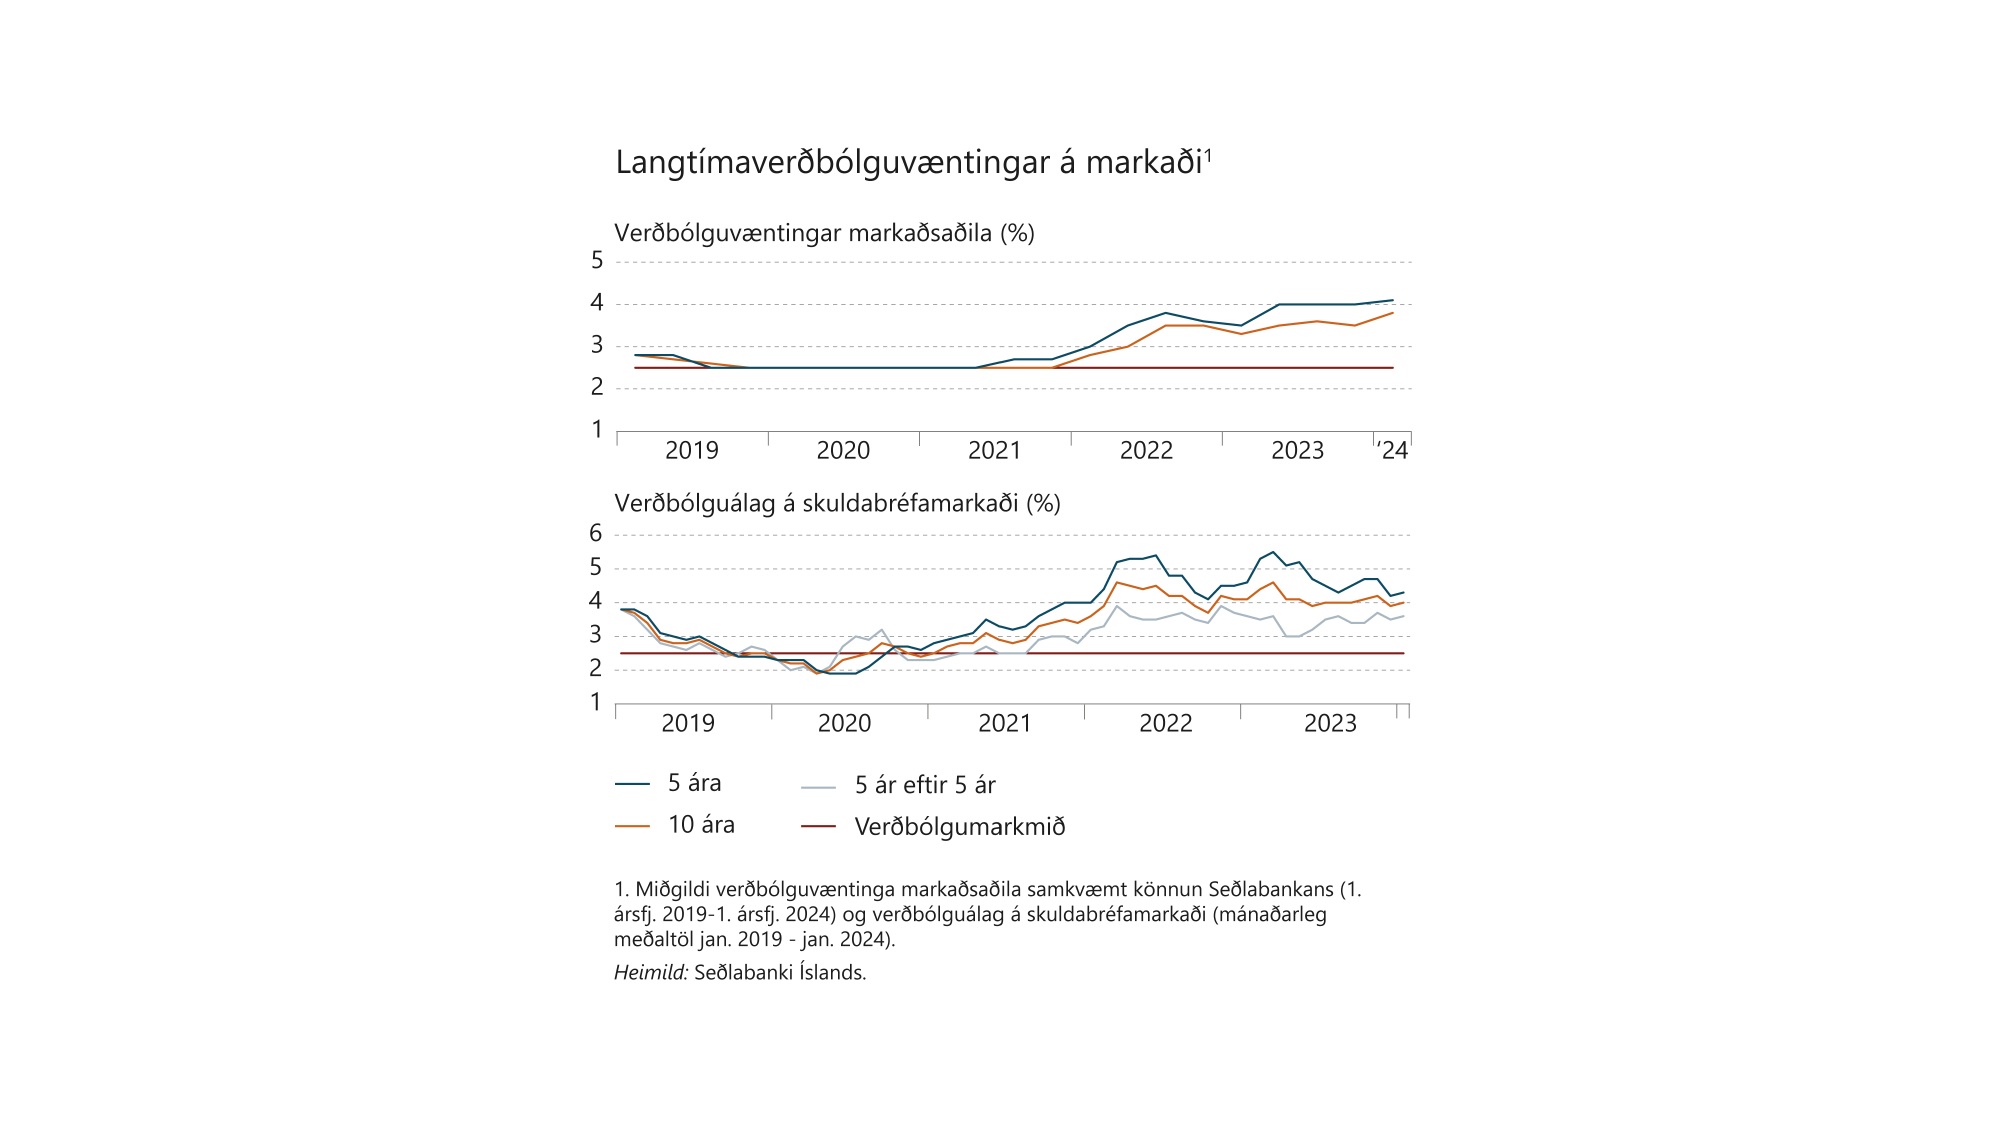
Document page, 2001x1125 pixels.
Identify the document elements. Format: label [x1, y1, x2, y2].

picture [588, 133, 1412, 992]
